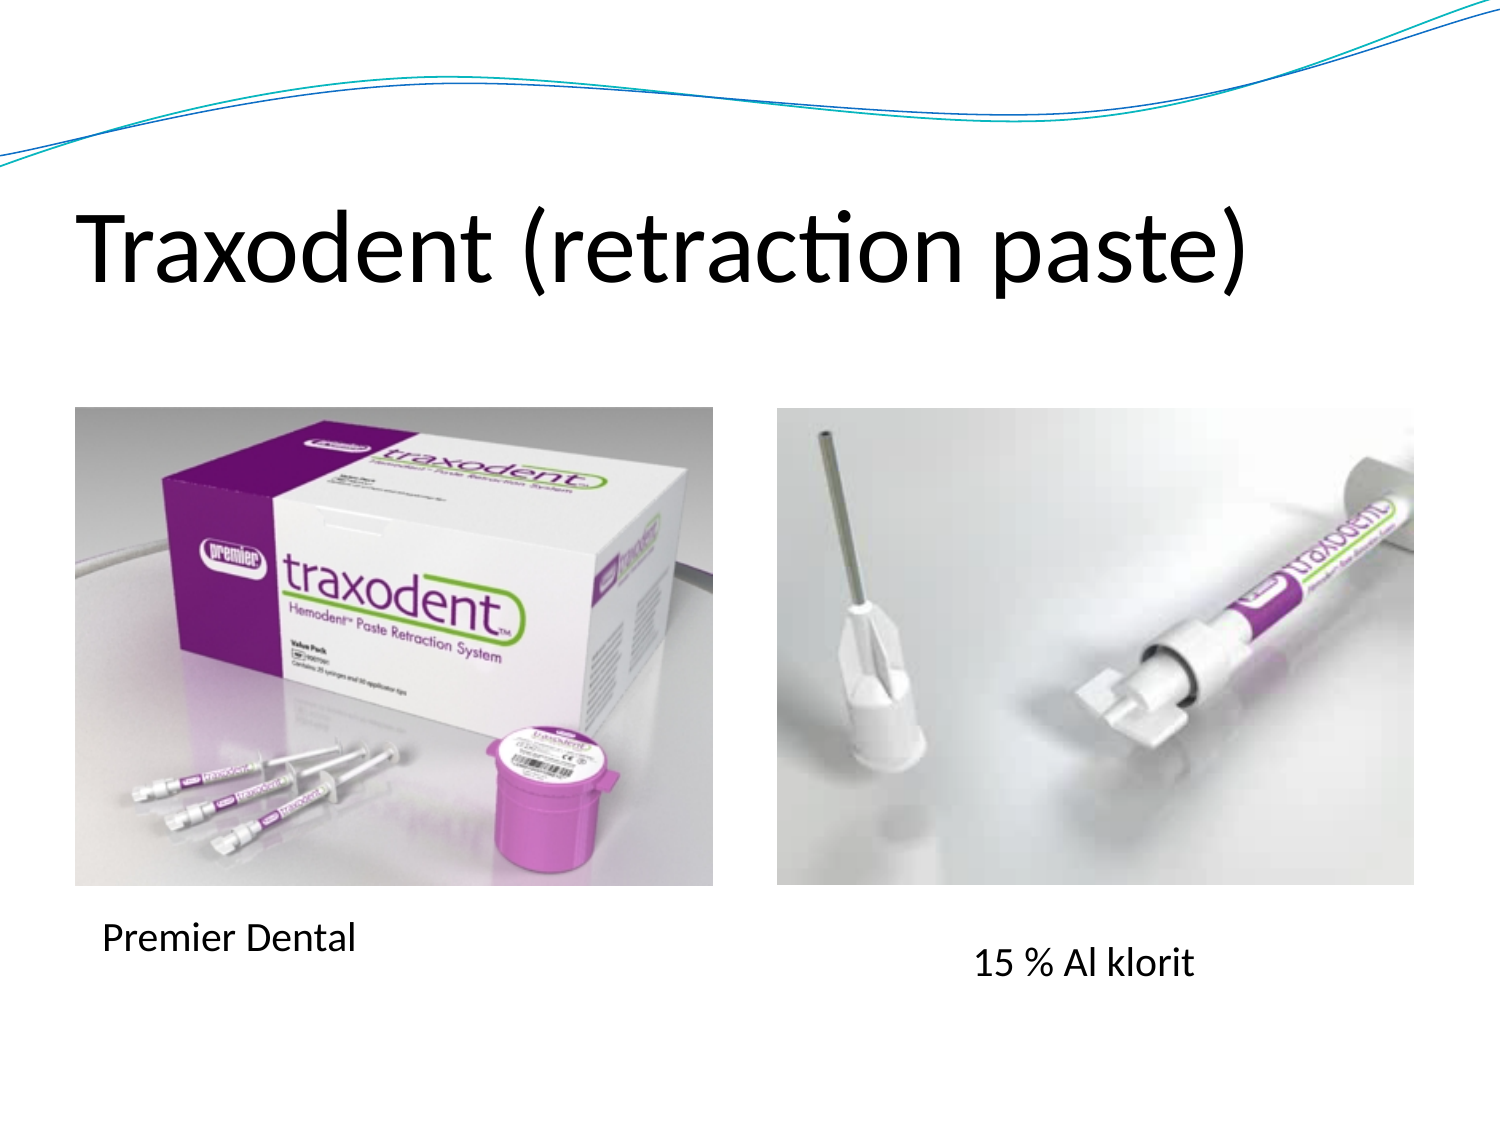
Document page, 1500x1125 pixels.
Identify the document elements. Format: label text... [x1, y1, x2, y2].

title Traxodent (retraction paste) [75, 115, 1425, 303]
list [776, 407, 1415, 887]
picture [74, 407, 713, 887]
text_box 15 % Al klorit [957, 927, 1211, 992]
text_box Premier Dental [87, 902, 372, 967]
